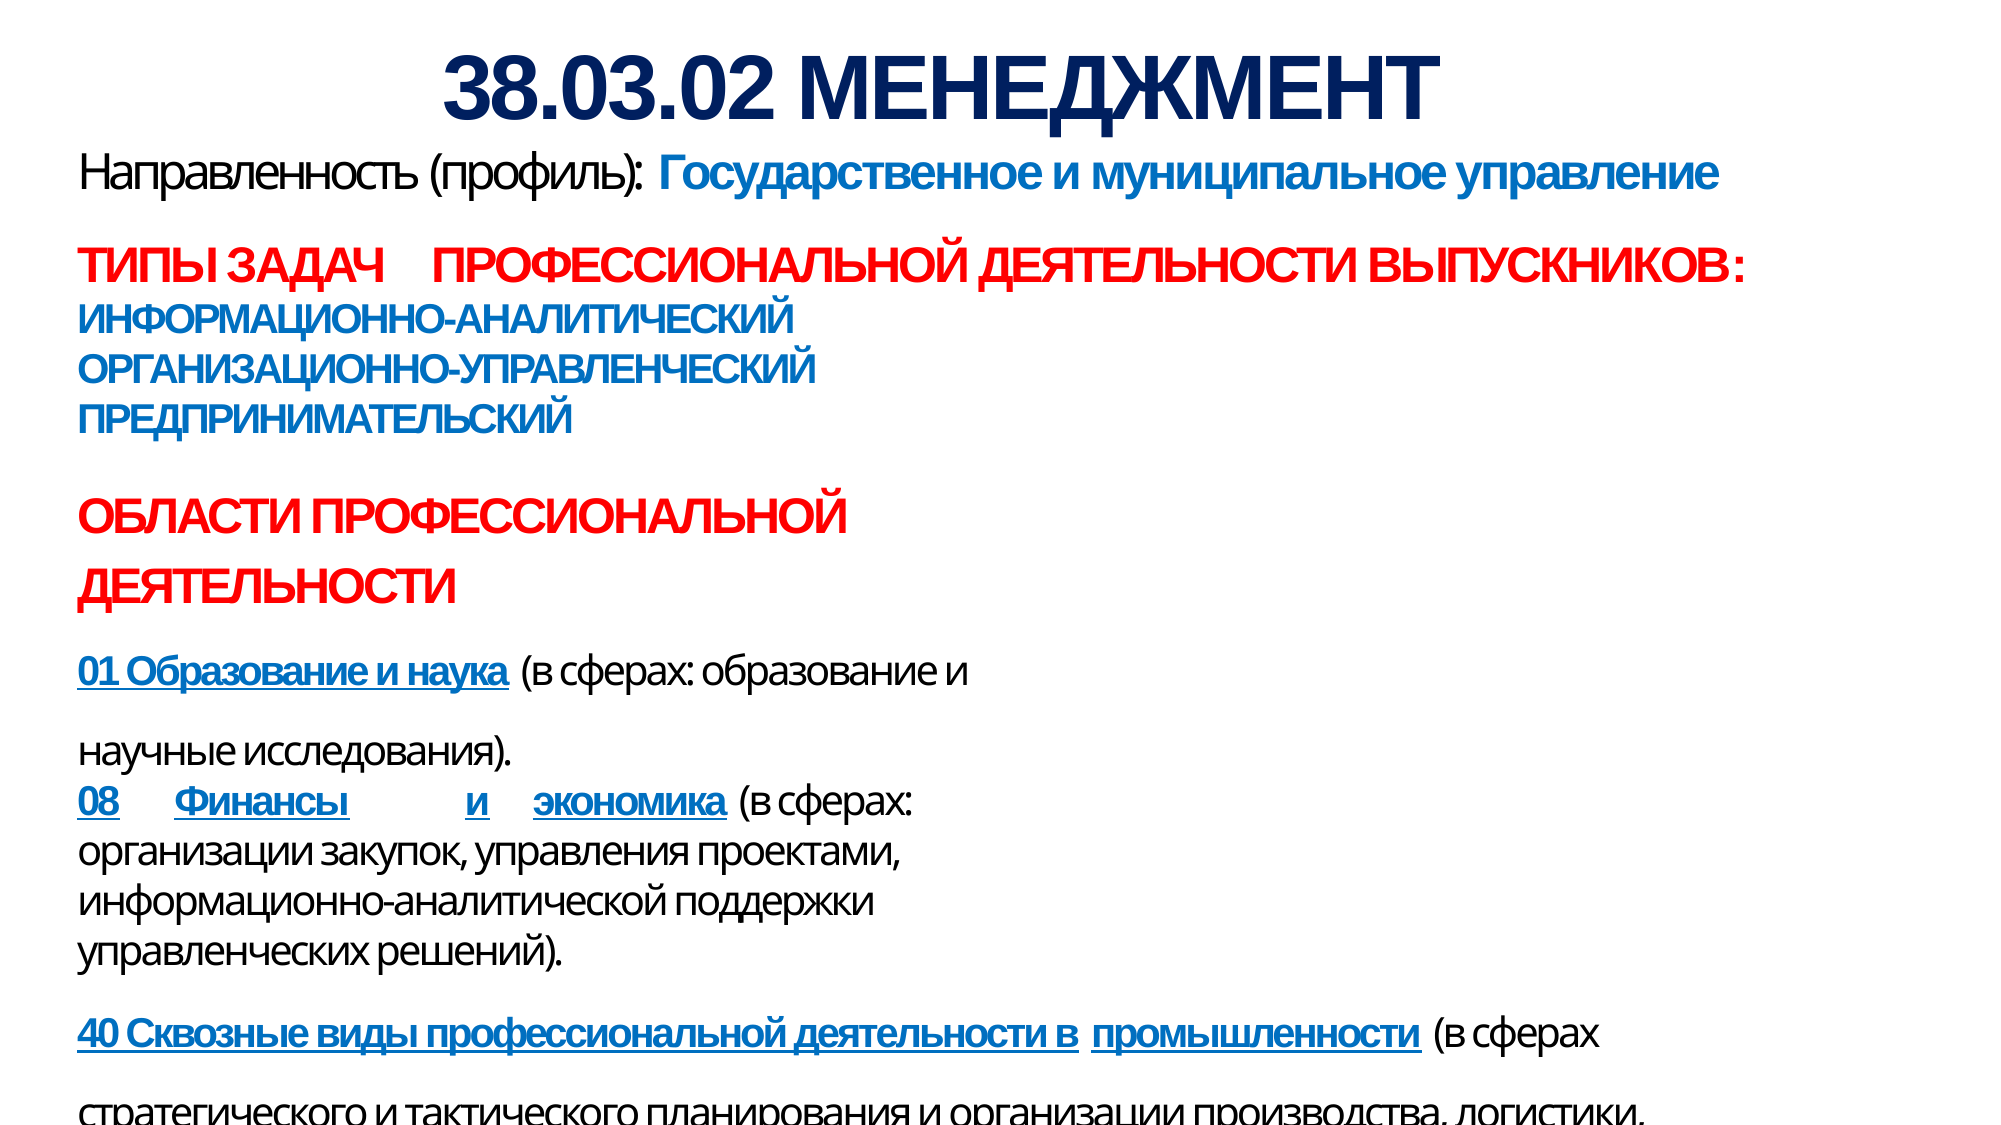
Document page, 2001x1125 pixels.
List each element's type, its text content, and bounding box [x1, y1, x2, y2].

text_box Направленность (профиль): Государственное и муниципальное управление ТИПЫ ЗАДАЧ ПРОФЕССИОНАЛЬНОЙ ДЕЯТЕЛЬНОСТИ ВЫПУСКНИКОВ: ИНФОРМАЦИОННО-АНАЛИТИЧЕСКИЙ ОРГАНИЗАЦИОННО-УПРАВЛЕНЧЕСКИЙ ПРЕДПРИНИМАТЕЛЬСКИЙ ОБЛАСТИ ПРОФЕССИОНАЛЬНОЙ ДЕЯТЕЛЬНОСТИ 01 Образование и наука (в сферах: образование и научные исследования). 08 Финансы и экономика (в сферах: организации закупок, управления проектами, информационно-аналитической поддержки управленческих решений). 40 Сквозные виды профессиональной деятельности в промышленности (в сферах стратегического и тактического планирования и организации производства, логистики, организации сетей поставок). [75, 109, 1925, 1125]
title 38.03.02 МЕНЕДЖМЕНТ [187, 0, 1695, 109]
